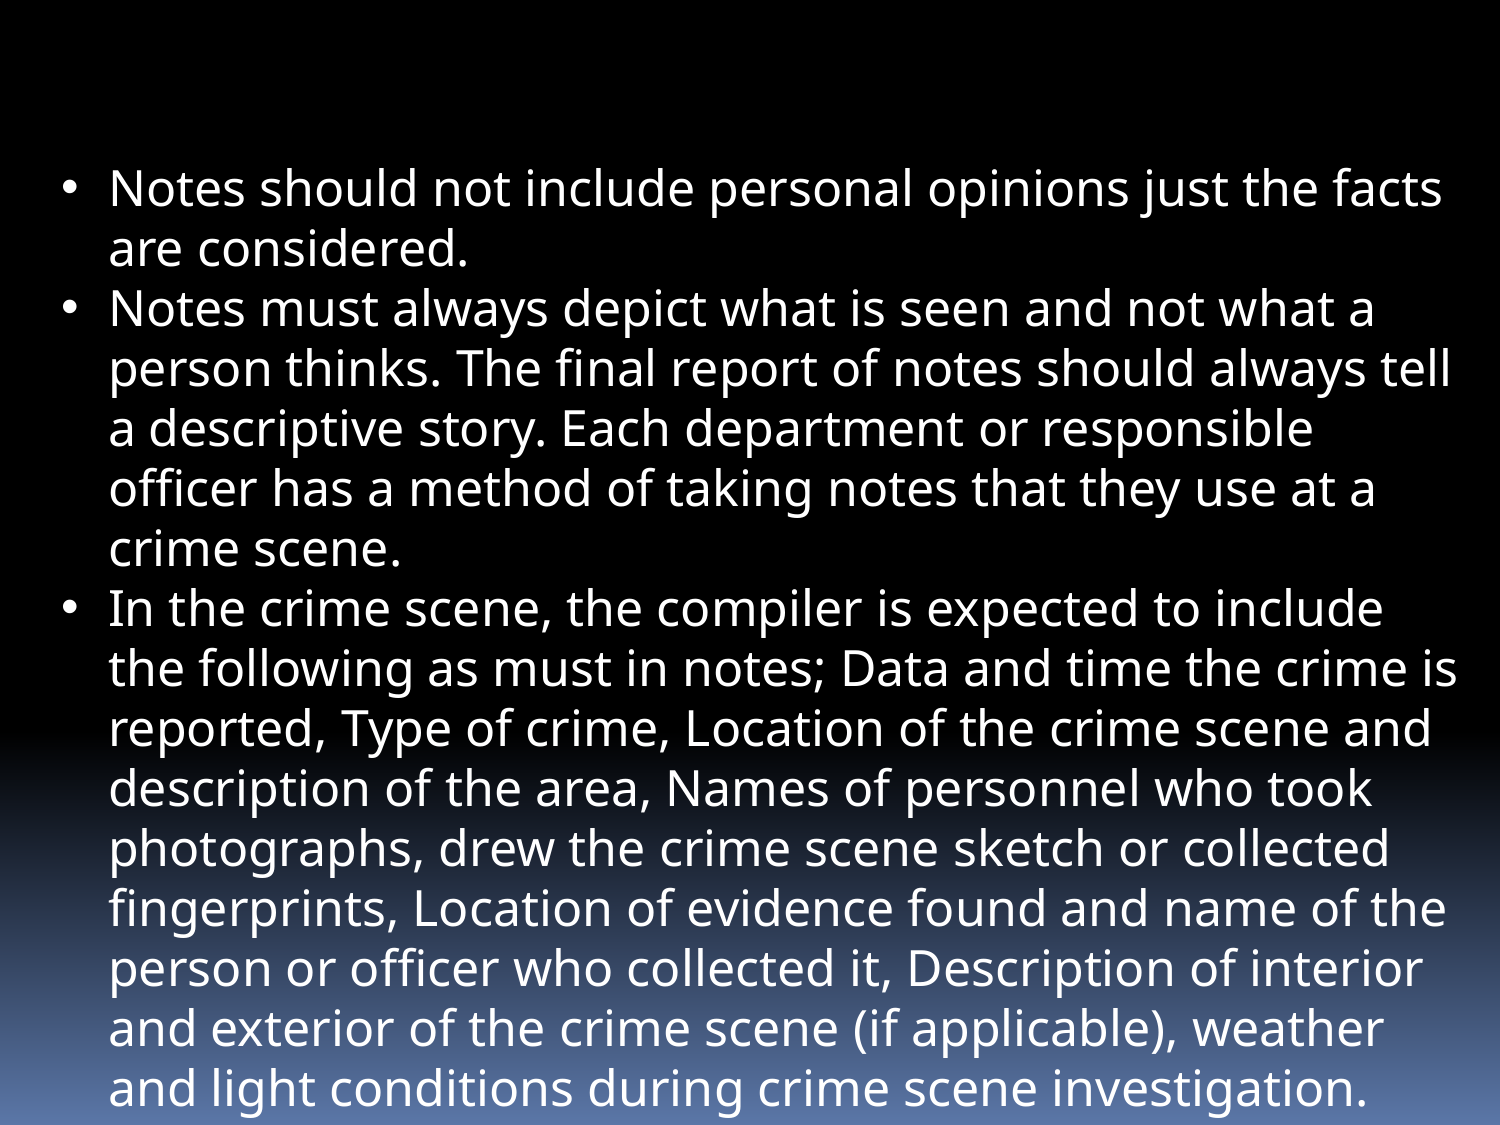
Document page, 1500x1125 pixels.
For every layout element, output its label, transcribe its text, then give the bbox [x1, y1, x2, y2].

text_box Notes should not include personal opinions just the facts are considered. Notes must always depict what is seen and not what a person thinks. The final report of notes should always tell a descriptive story. Each department or responsible officer has a method of taking notes that they use at a crime scene. In the crime scene, the compiler is expected to include the following as must in notes; Data and time the crime is reported, Type of crime, Location of the crime scene and description of the area, Names of personnel who took photographs, drew the crime scene sketch or collected fingerprints, Location of evidence found and name of the person or officer who collected it, Description of interior and exterior of the crime scene (if applicable), weather and light conditions during crime scene investigation. [46, 148, 1488, 1124]
